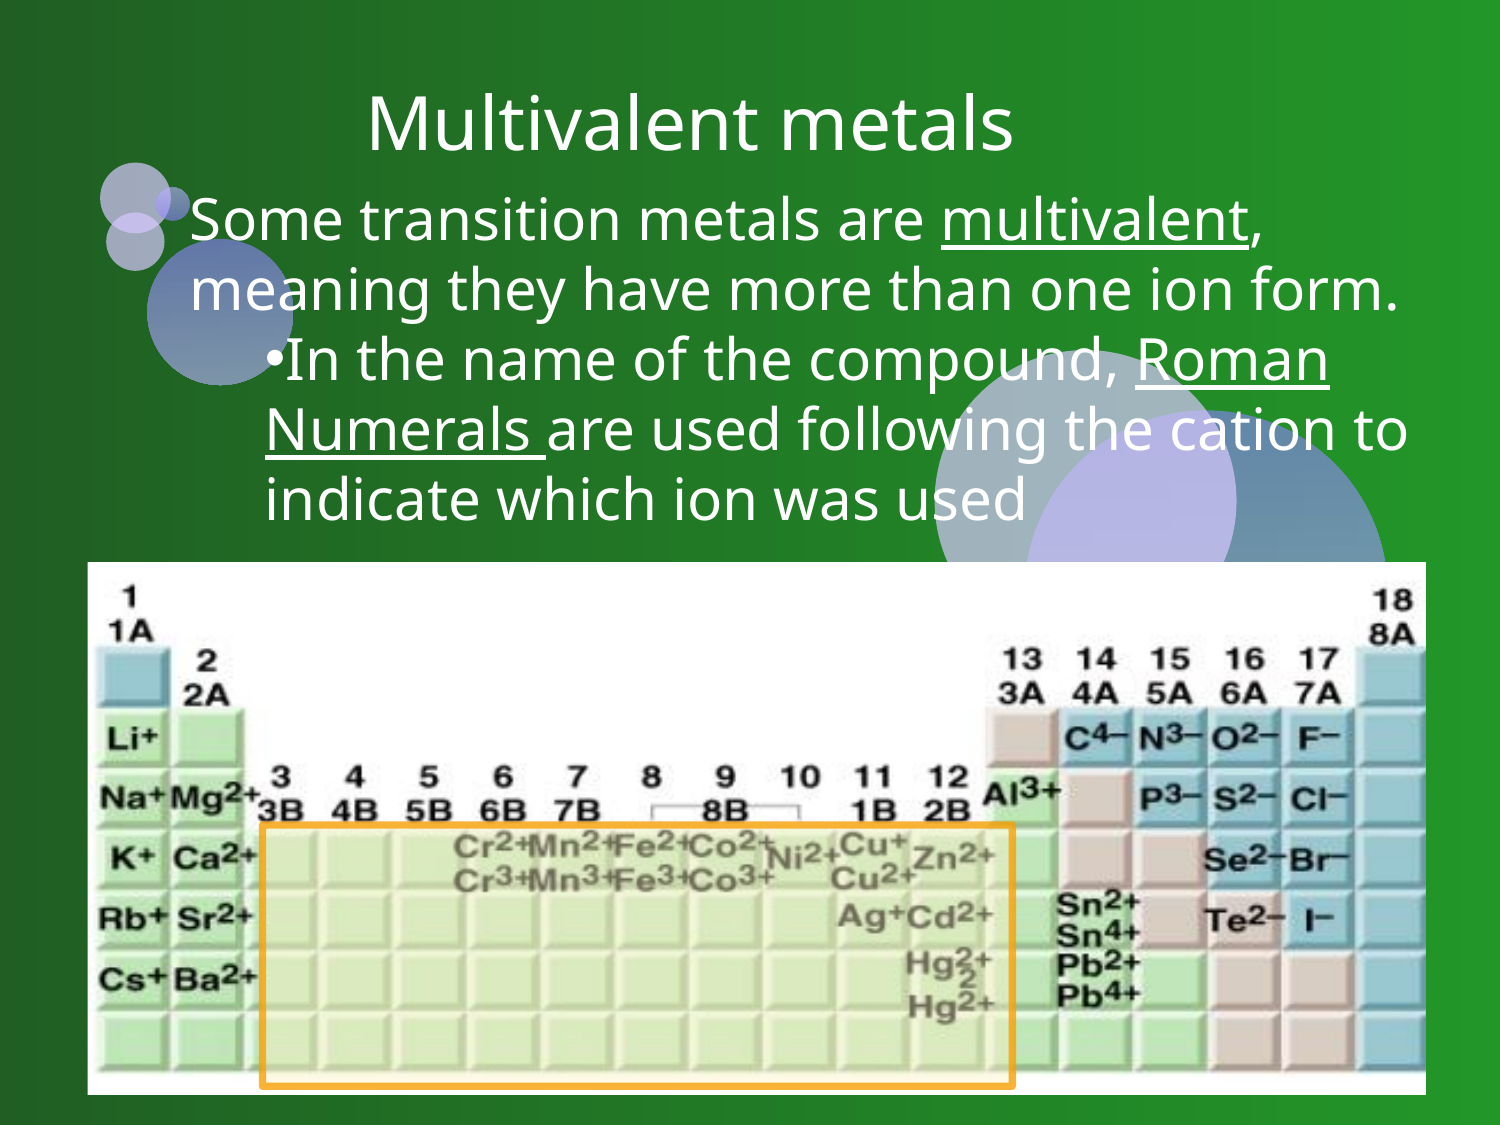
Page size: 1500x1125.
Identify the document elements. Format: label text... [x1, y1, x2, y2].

title Multivalent metals [350, 0, 1500, 242]
picture [87, 562, 1427, 1095]
text_box Some transition metals are multivalent, meaning they have more than one ion form. In the name of the compound, Roman Numerals are used following the cation to indicate which ion was used [174, 174, 1438, 544]
